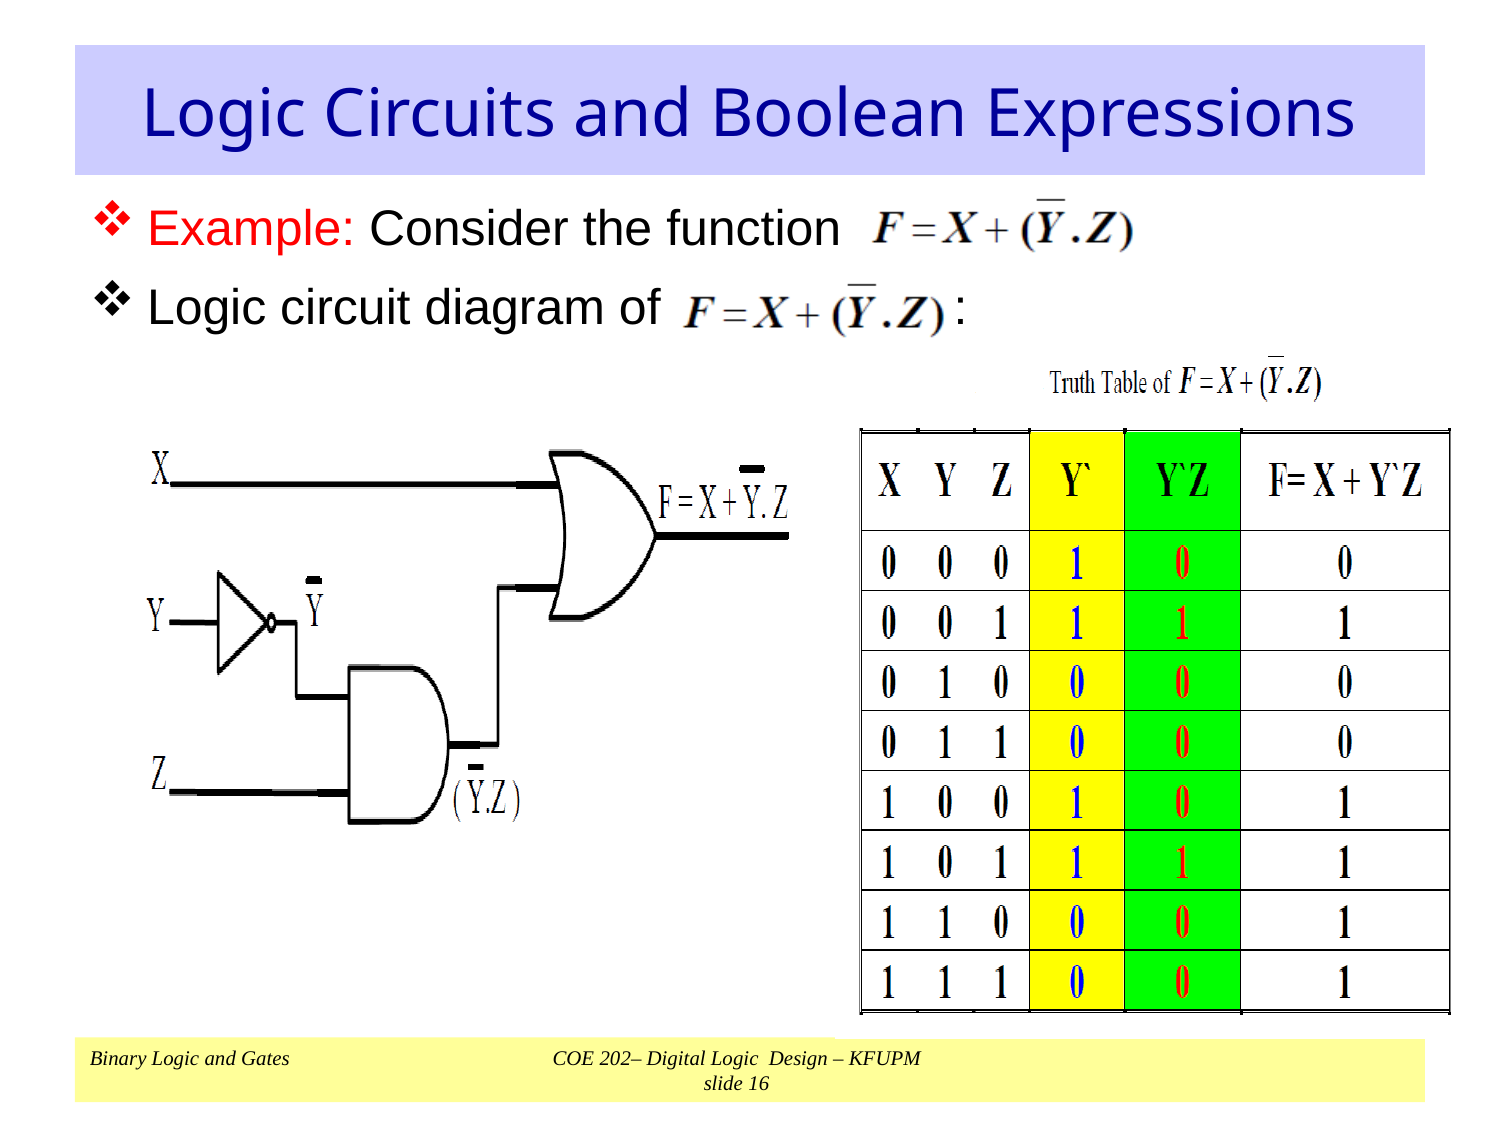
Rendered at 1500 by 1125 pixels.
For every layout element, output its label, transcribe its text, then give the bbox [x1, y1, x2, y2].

list Example: Consider the function Logic circuit diagram of : [74, 187, 1426, 1032]
picture [674, 278, 1469, 1039]
title Logic Circuits and Boolean Expressions [74, 44, 1426, 176]
picture [135, 392, 807, 854]
picture [863, 193, 1139, 262]
